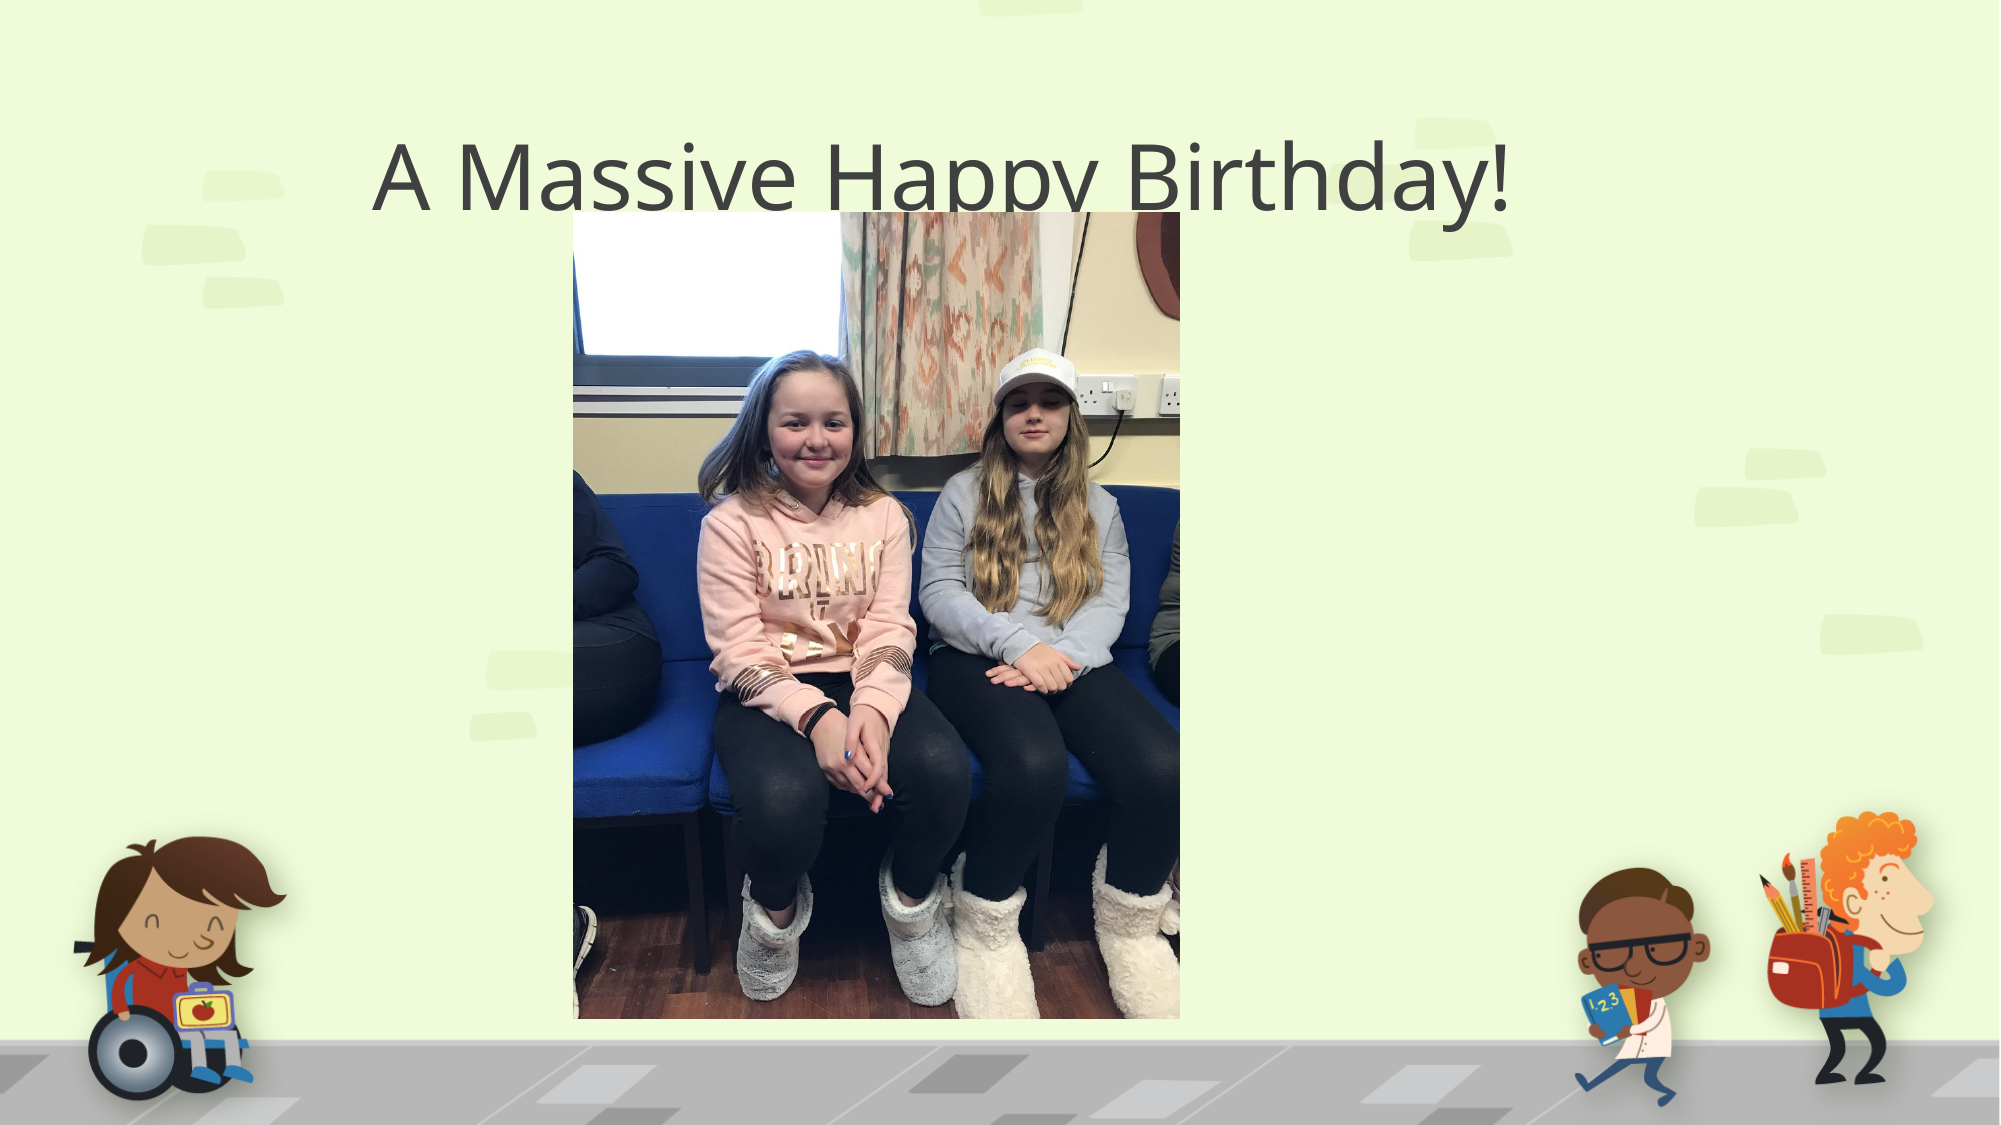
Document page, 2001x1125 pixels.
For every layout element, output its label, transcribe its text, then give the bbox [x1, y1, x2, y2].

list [573, 212, 1180, 1020]
title A Massive Happy Birthday! [137, 59, 1750, 238]
picture [0, 0, 2000, 1125]
